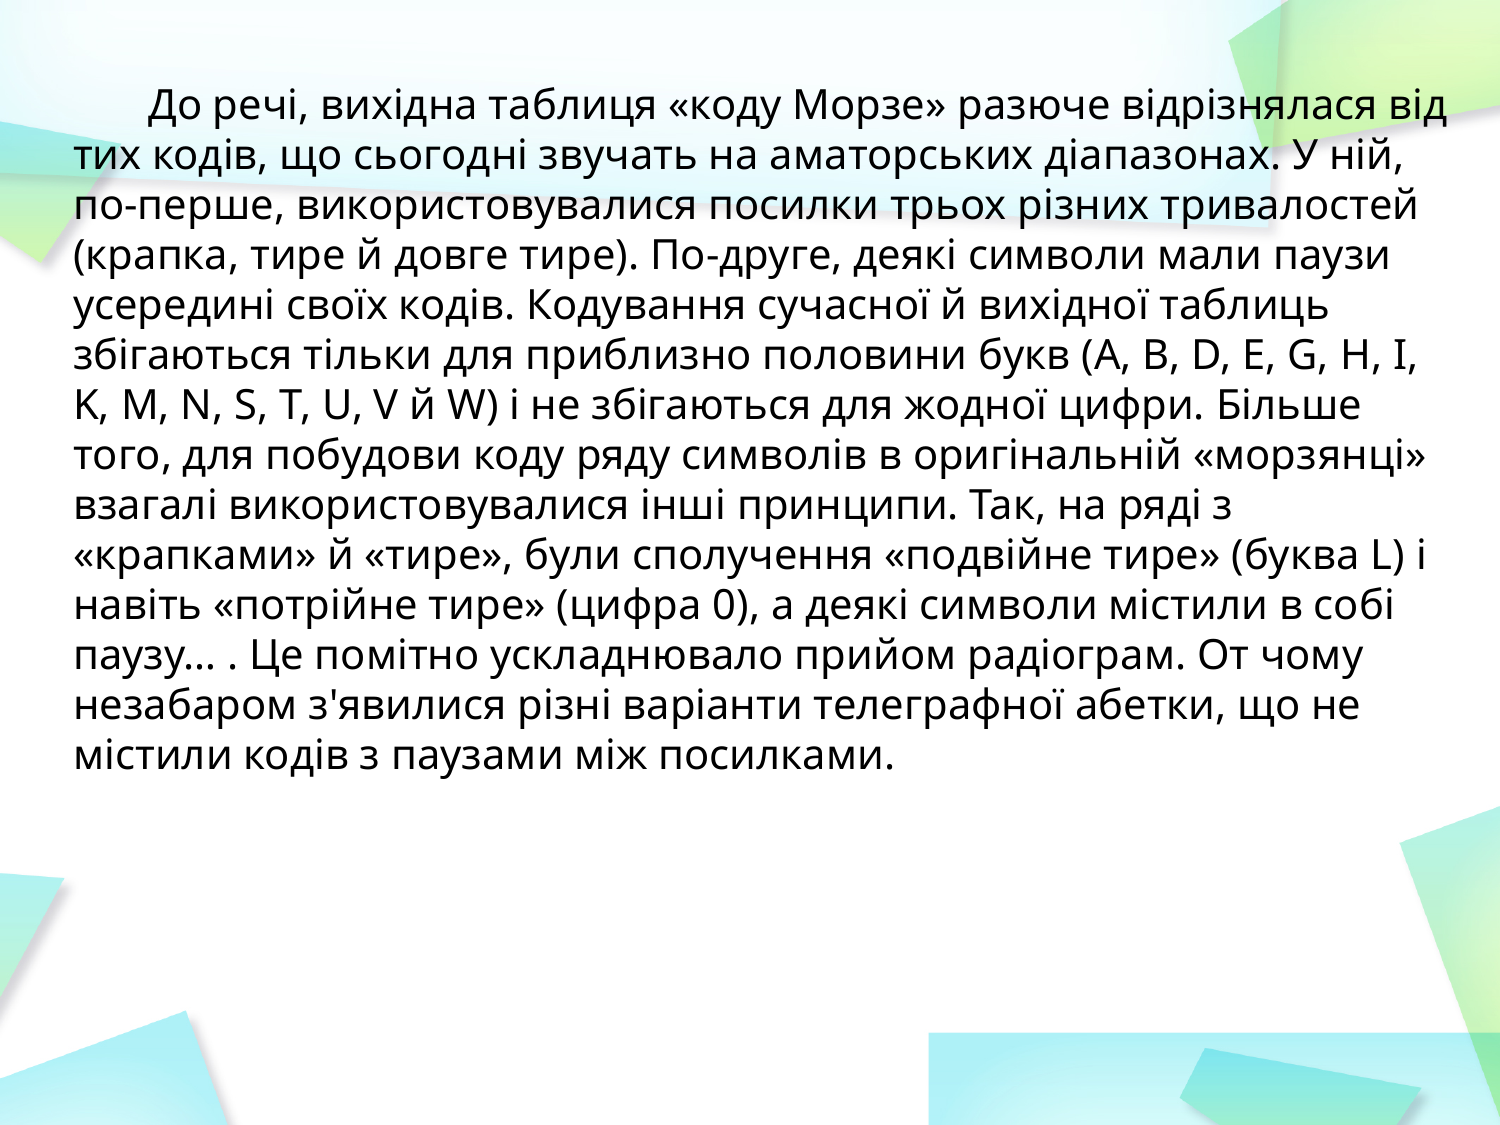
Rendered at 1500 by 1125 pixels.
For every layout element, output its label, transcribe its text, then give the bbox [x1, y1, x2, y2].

picture [0, 0, 1500, 1125]
text_box До речі, вихідна таблиця «коду Морзе» разюче відрізнялася від тих кодів, що сьогодні звучать на аматорських діапазонах. У ній, по-перше, використовувалися посилки трьох різних тривалостей (крапка, тире й довге тире). По-друге, деякі символи мали паузи усередині своїх кодів. Кодування сучасної й вихідної таблиць збігаються тільки для приблизно половини букв (A, B, D, E, G, H, І, K, M, N, S, T, U, V й W) і не збігаються для жодної цифри. Більше того, для побудови коду ряду символів в оригінальній «морзянці» взагалі використовувалися інші принципи. Так, на ряді з «крапками» й «тире», були сполучення «подвійне тире» (буква L) і навіть «потрійне тире» (цифра 0), а деякі символи містили в собі паузу… . Це помітно ускладнювало прийом радіограм. От чому незабаром з'явилися різні варіанти телеграфної абетки, що не містили кодів з паузами між посилками. [58, 70, 1465, 786]
